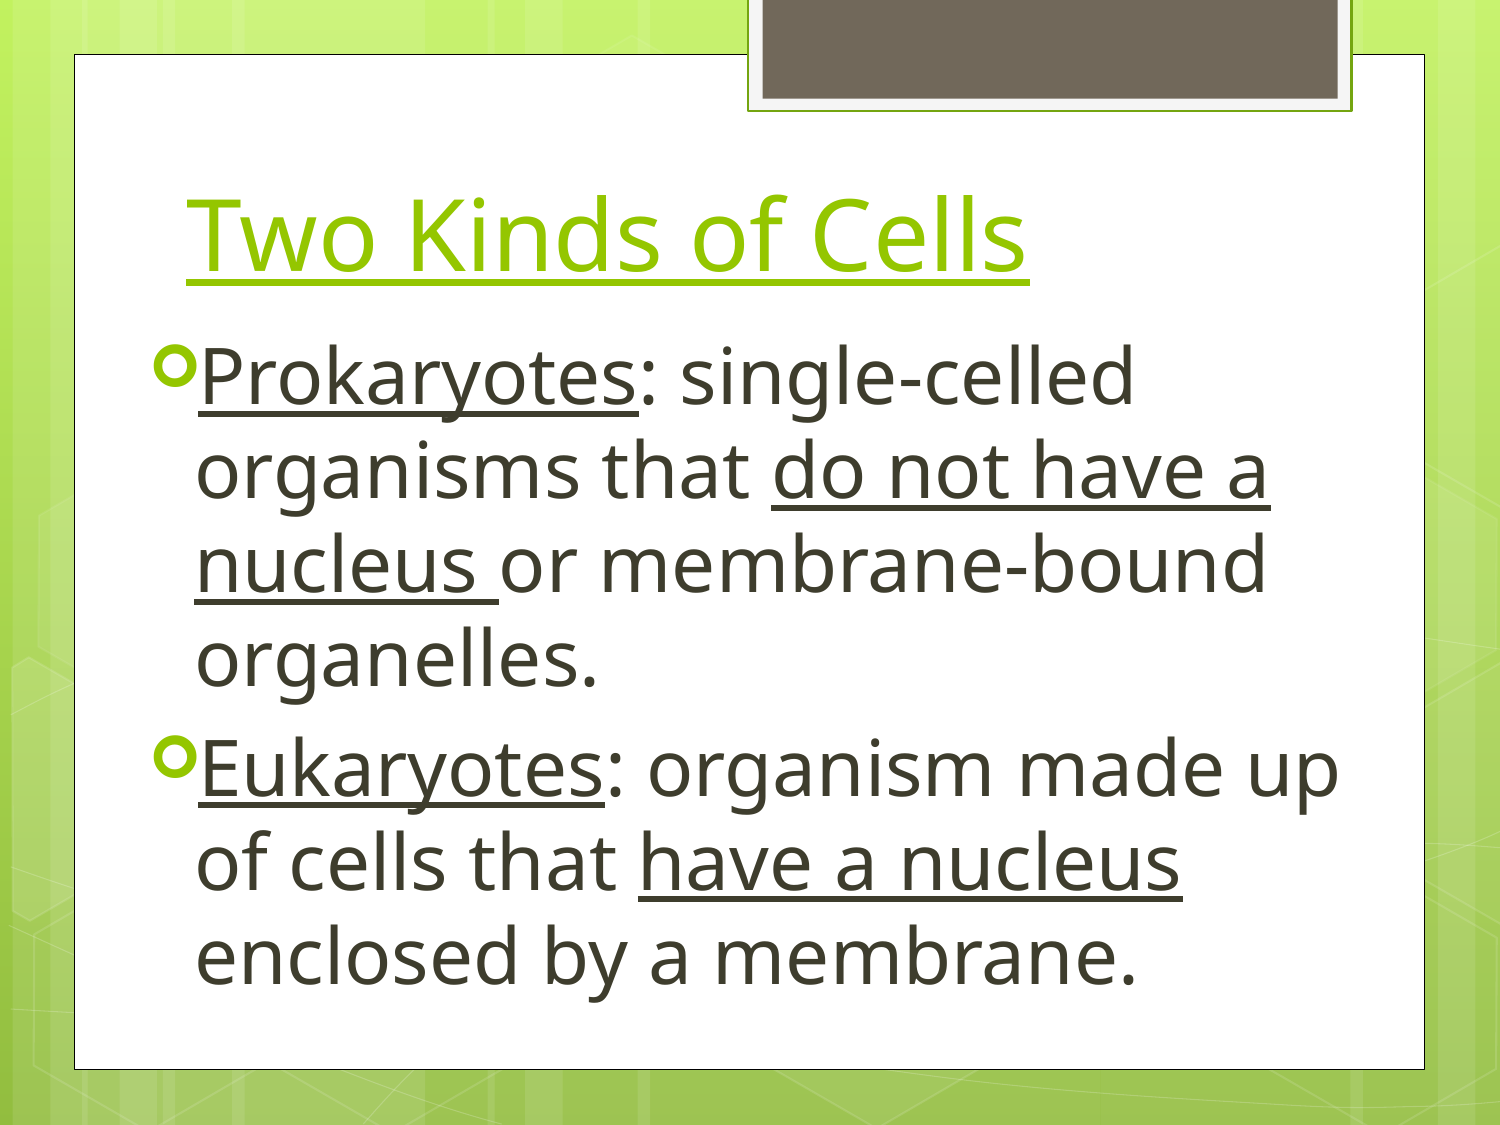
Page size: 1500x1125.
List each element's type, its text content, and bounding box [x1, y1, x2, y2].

title Two Kinds of Cells [171, 136, 1324, 299]
list Prokaryotes: single-celled organisms that do not have a nucleus or membrane-bound organelles. Eukaryotes: organism made up of cells that have a nucleus enclosed by a membrane. [122, 319, 1373, 1022]
